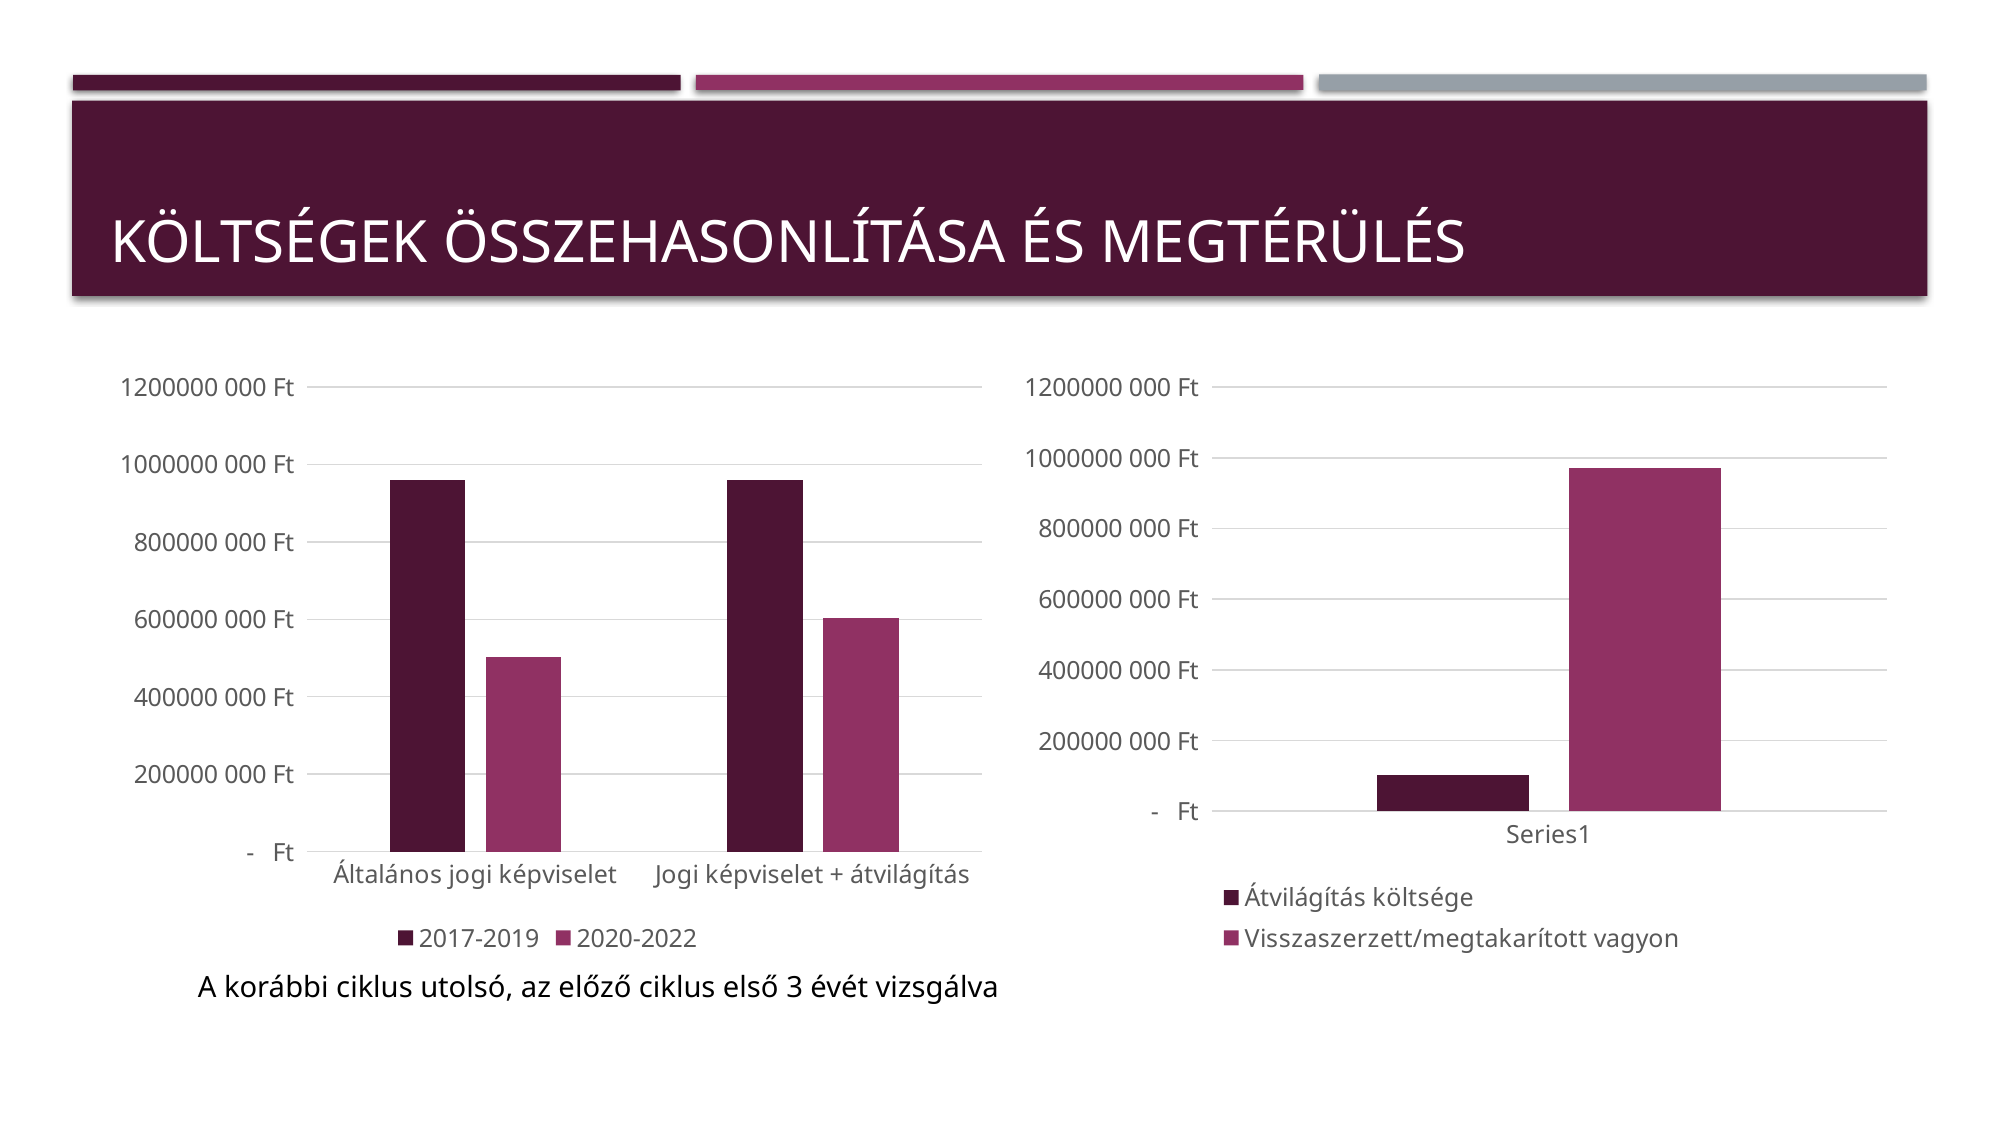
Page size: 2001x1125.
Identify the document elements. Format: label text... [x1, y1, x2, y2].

title Költségek összehasonlítása és megtérülés [95, 115, 1905, 282]
chart [94, 357, 1906, 962]
text_box A korábbi ciklus utolsó, az előző ciklus első 3 évét vizsgálva [183, 972, 1015, 1011]
